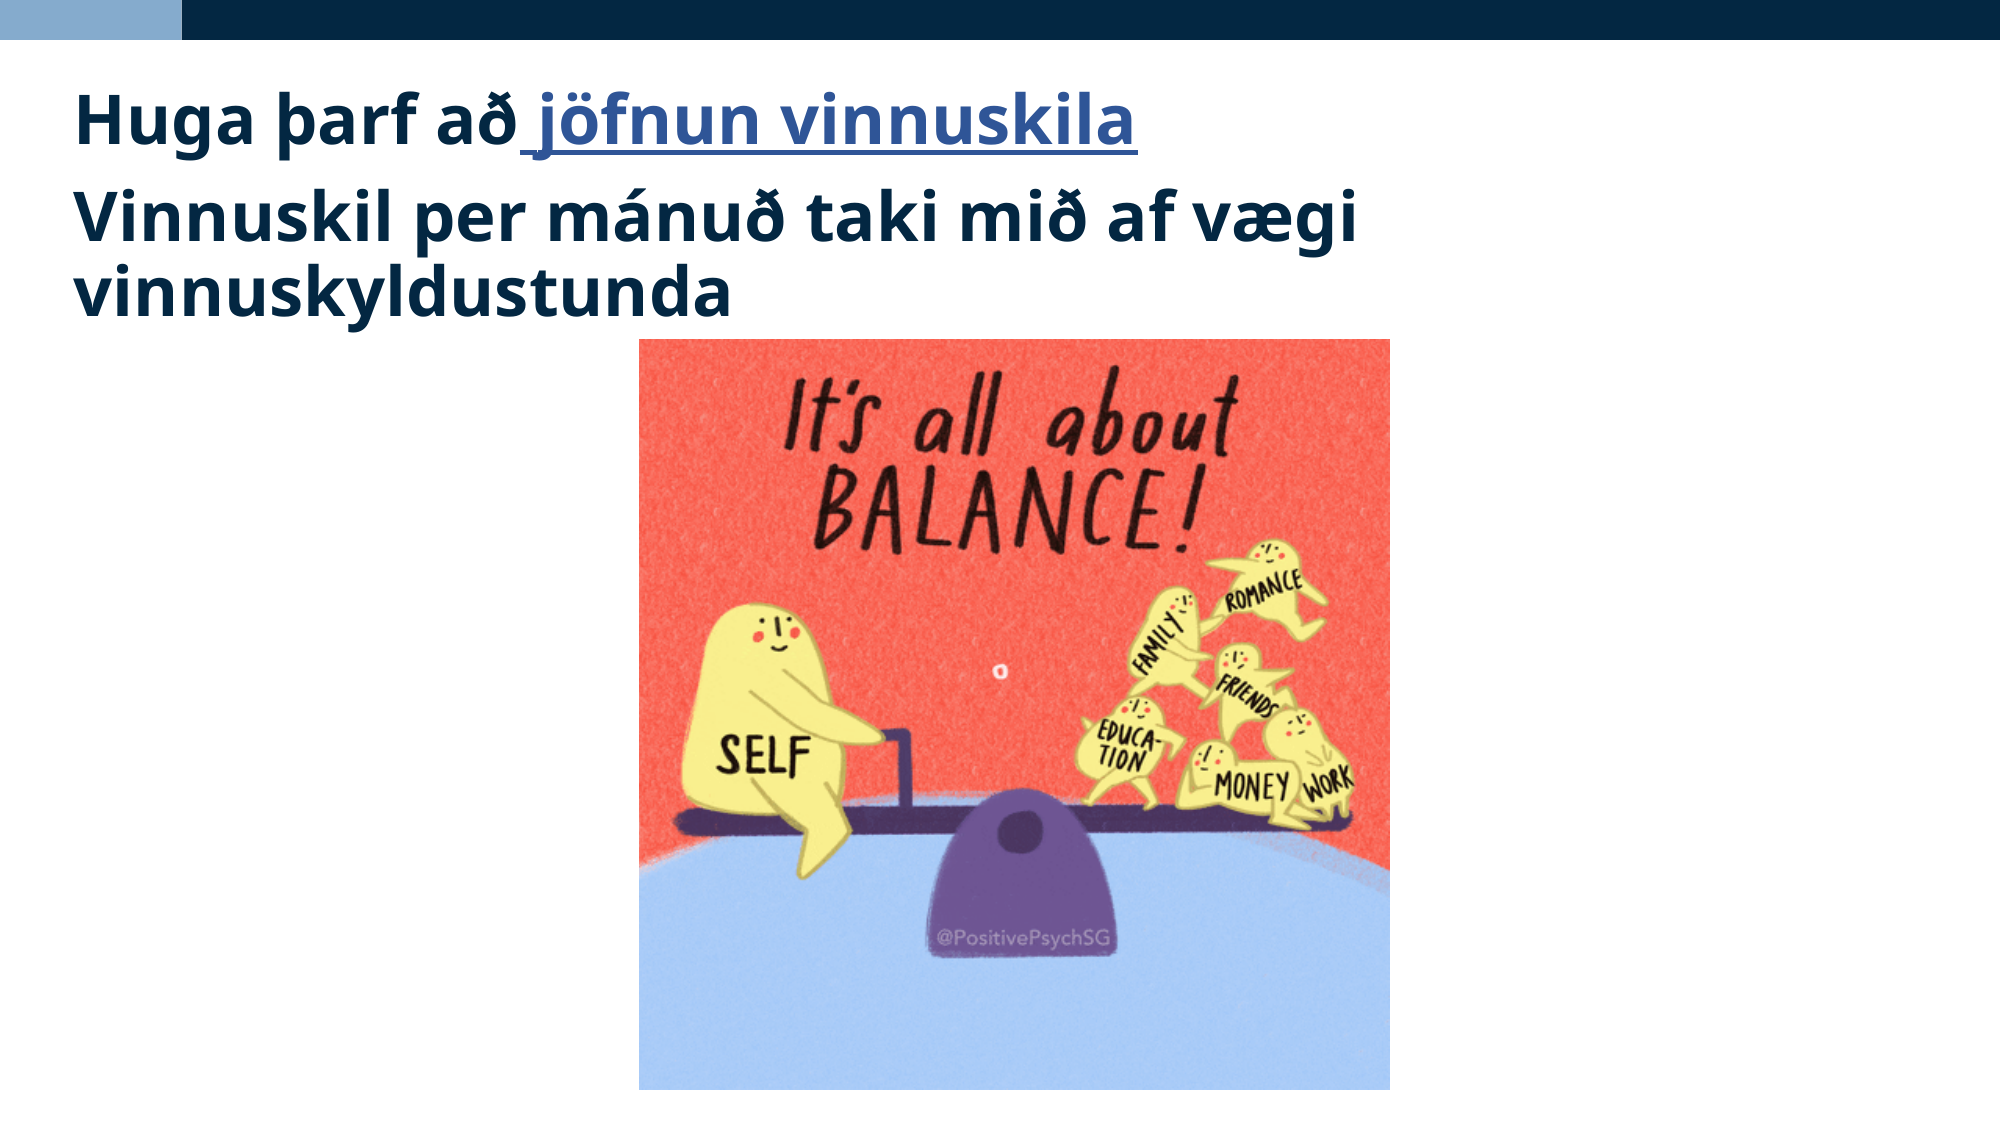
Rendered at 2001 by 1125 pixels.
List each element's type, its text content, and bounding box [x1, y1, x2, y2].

list Huga þarf að jöfnun vinnuskila Vinnuskil per mánuð taki mið af vægi vinnuskyldustunda [59, 70, 1970, 200]
picture [639, 339, 1390, 1090]
